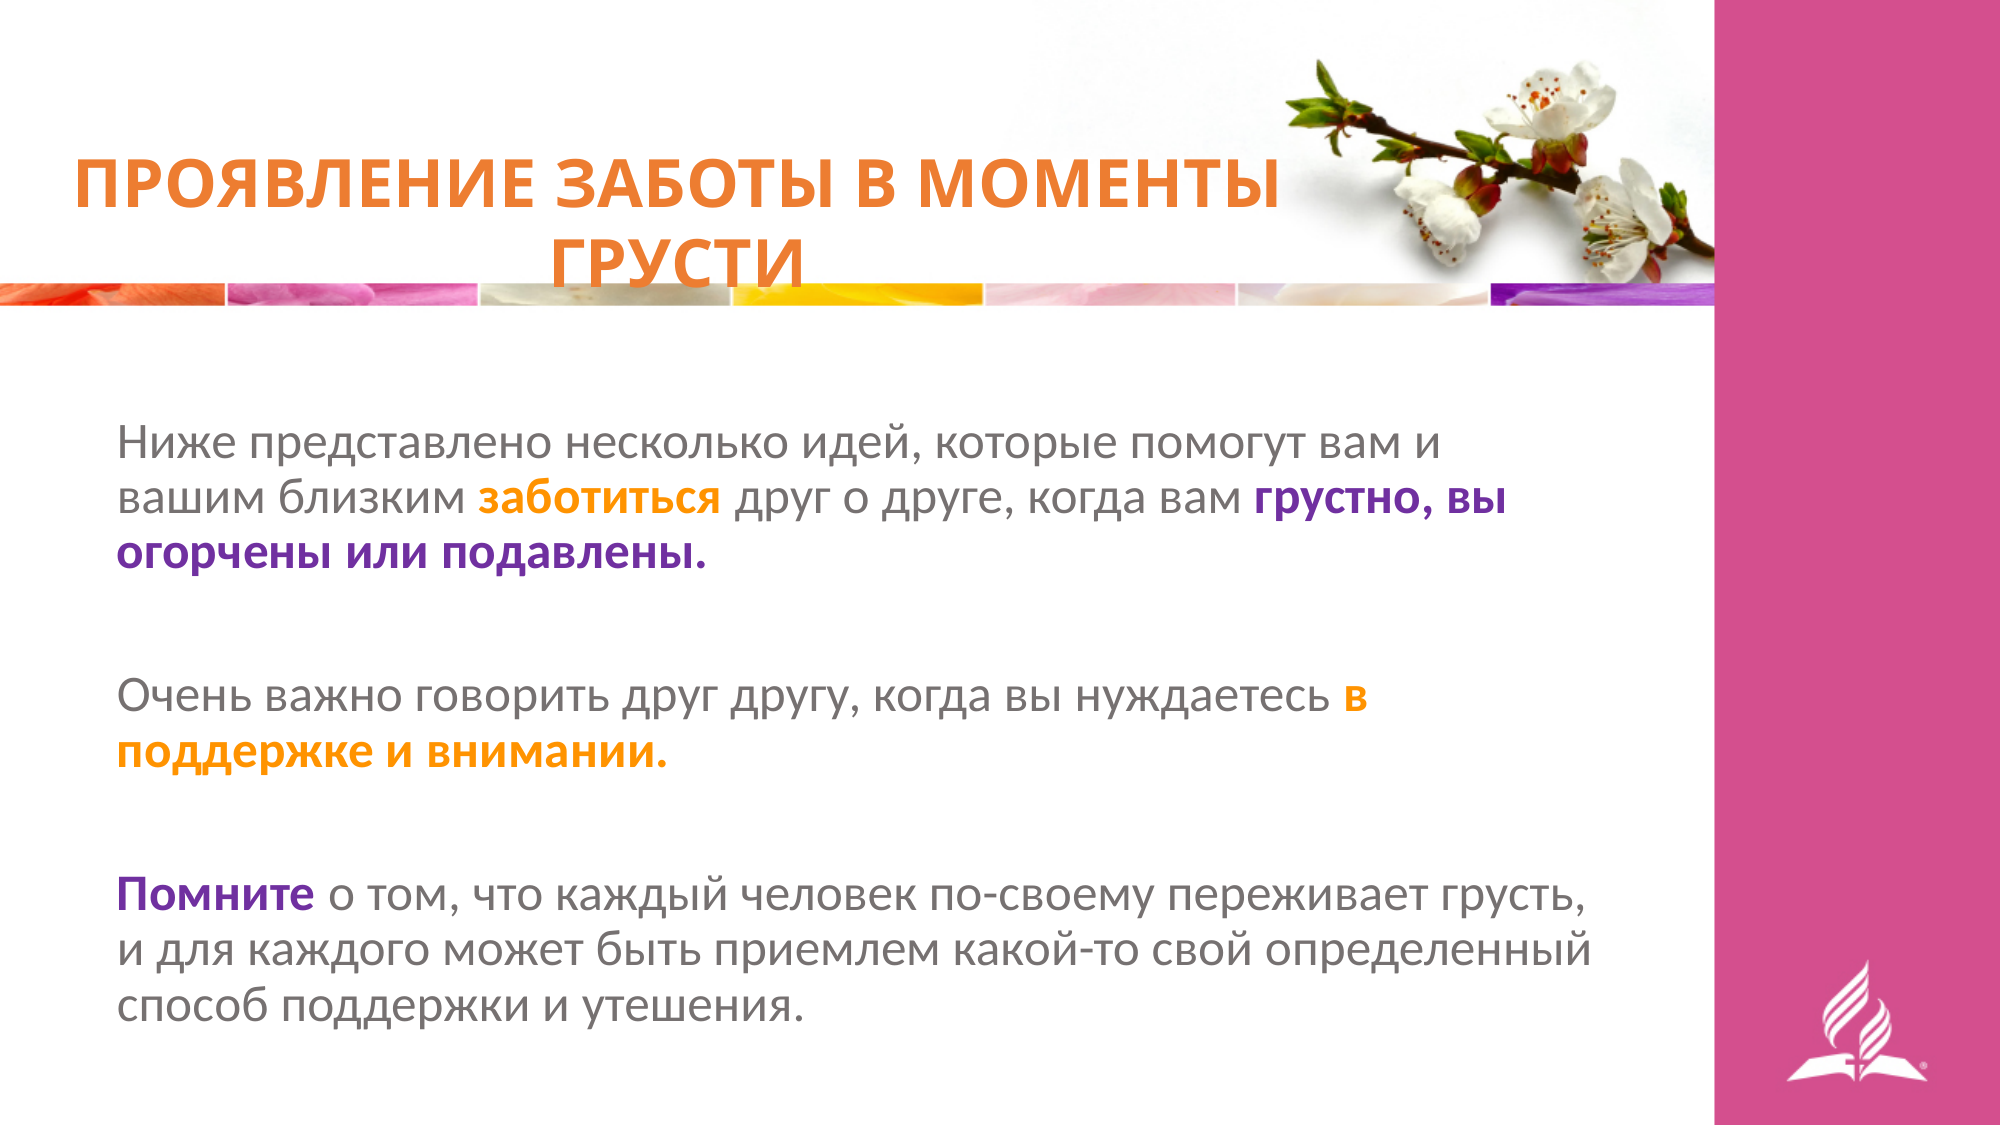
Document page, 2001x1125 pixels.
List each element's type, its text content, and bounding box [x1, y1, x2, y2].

picture [0, 0, 2000, 1125]
list Ниже представлено несколько идей, которые помогут вам и вашим близким заботиться друг о друге, когда вам грустно, вы огорчены или подавлены. Очень важно говорить друг другу, когда вы нуждаетесь в поддержке и внимании. Помните о том, что каждый человек по-своему переживает грусть, и для каждого может быть приемлем какой-то свой определенный способ поддержки и утешения. [101, 406, 1617, 1040]
text_box ПРОЯВЛЕНИЕ ЗАБОТЫ В МОМЕНТЫ ГРУСТИ [0, 133, 1411, 308]
